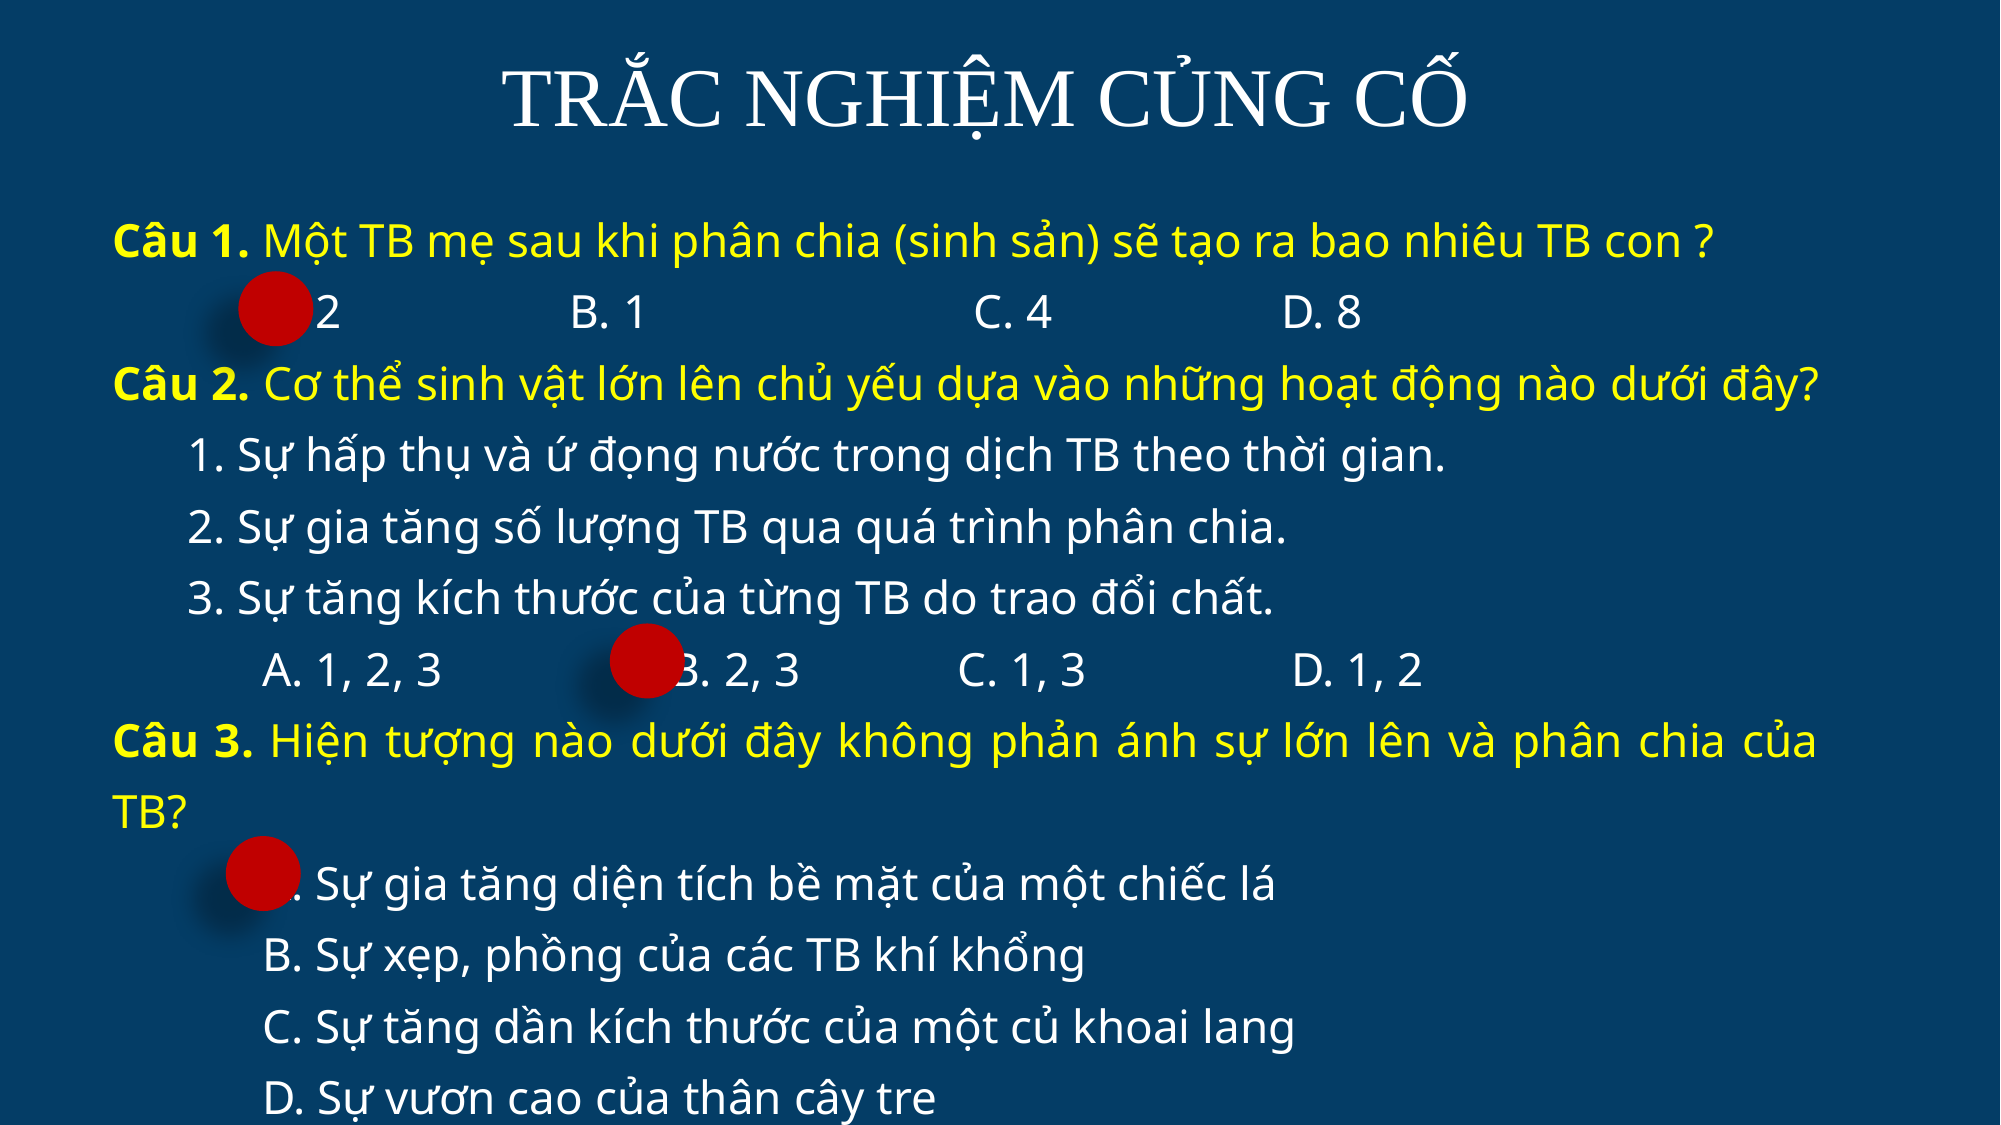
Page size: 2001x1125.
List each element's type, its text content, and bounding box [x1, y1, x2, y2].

text_box [236, 269, 315, 348]
text_box [608, 621, 687, 701]
text_box TRẮC NGHIỆM CỦNG CỐ [181, 36, 1790, 151]
text_box Câu 1. Một TB mẹ sau khi phân chia (sinh sản) sẽ tạo ra bao nhiêu TB con ? A. 2 B. 1 C. 4 D. 8 Câu 2. Cơ thể sinh vật lớn lên chủ yếu dựa vào những hoạt động nào dưới đây? 1. Sự hấp thụ và ứ đọng nước trong dịch TB theo thời gian. 2. Sự gia tăng số lượng TB qua quá trình phân chia. 3. Sự tăng kích thước của từng TB do trao đổi chất. A. 1, 2, 3 B. 2, 3 C. 1, 3 D. 1, 2 Câu 3. Hiện tượng nào dưới đây không phản ánh sự lớn lên và phân chia của TB? A. Sự gia tăng diện tích bề mặt của một chiếc lá B. Sự xẹp, phồng của các TB khí khổng C. Sự tăng dần kích thước của một củ khoai lang D. Sự vươn cao của thân cây tre [97, 187, 1835, 1125]
text_box [224, 834, 303, 913]
